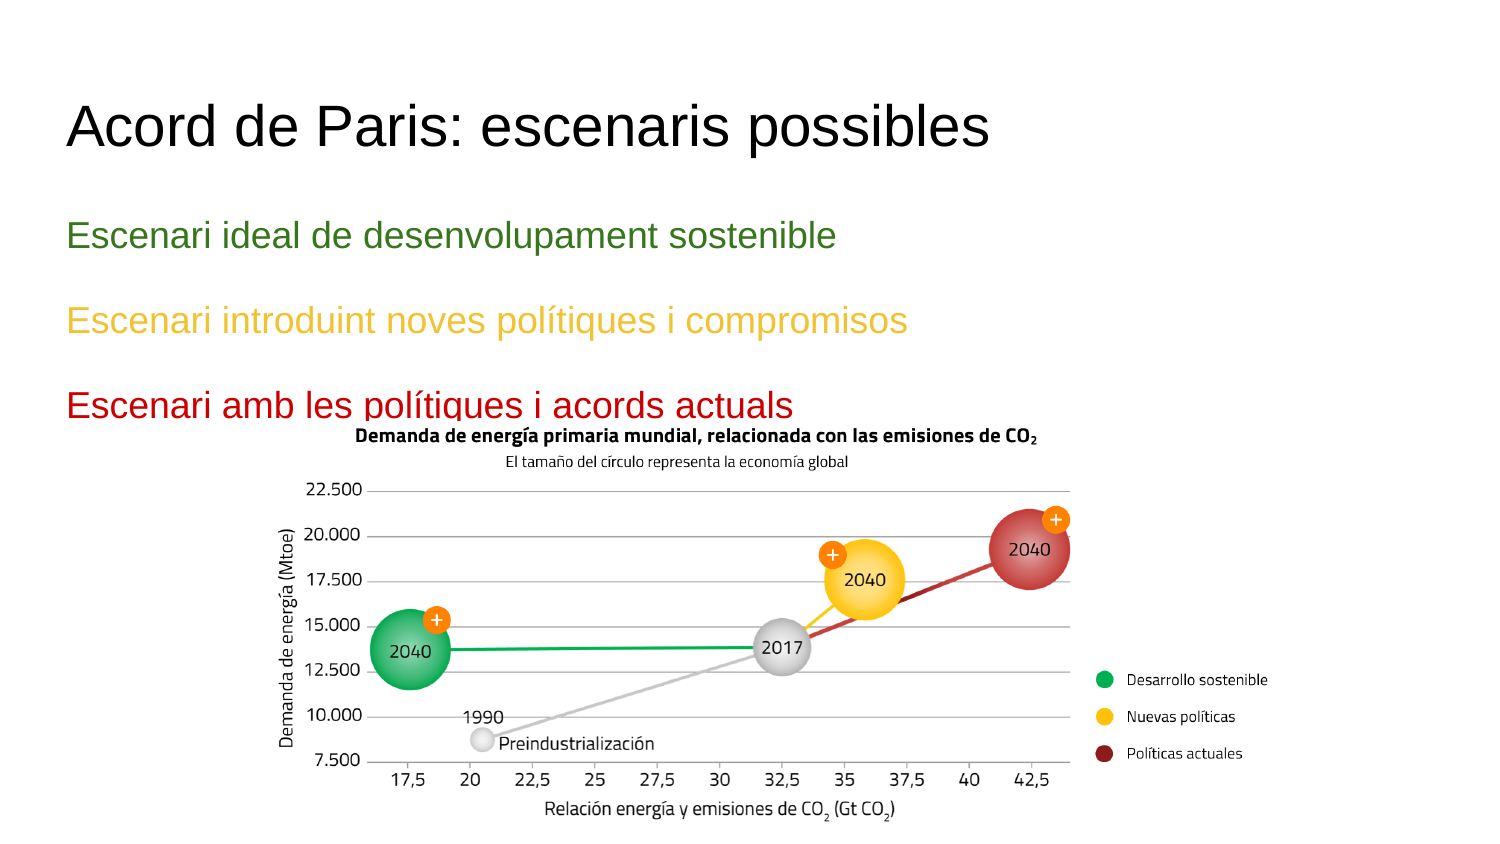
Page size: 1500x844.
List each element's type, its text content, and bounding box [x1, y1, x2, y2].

picture [270, 421, 1281, 825]
list Escenari ideal de desenvolupament sostenible Escenari introduint noves polítiques i compromisos Escenari amb les polítiques i acords actuals [51, 189, 1449, 750]
title Acord de Paris: escenaris possibles [51, 72, 1449, 167]
